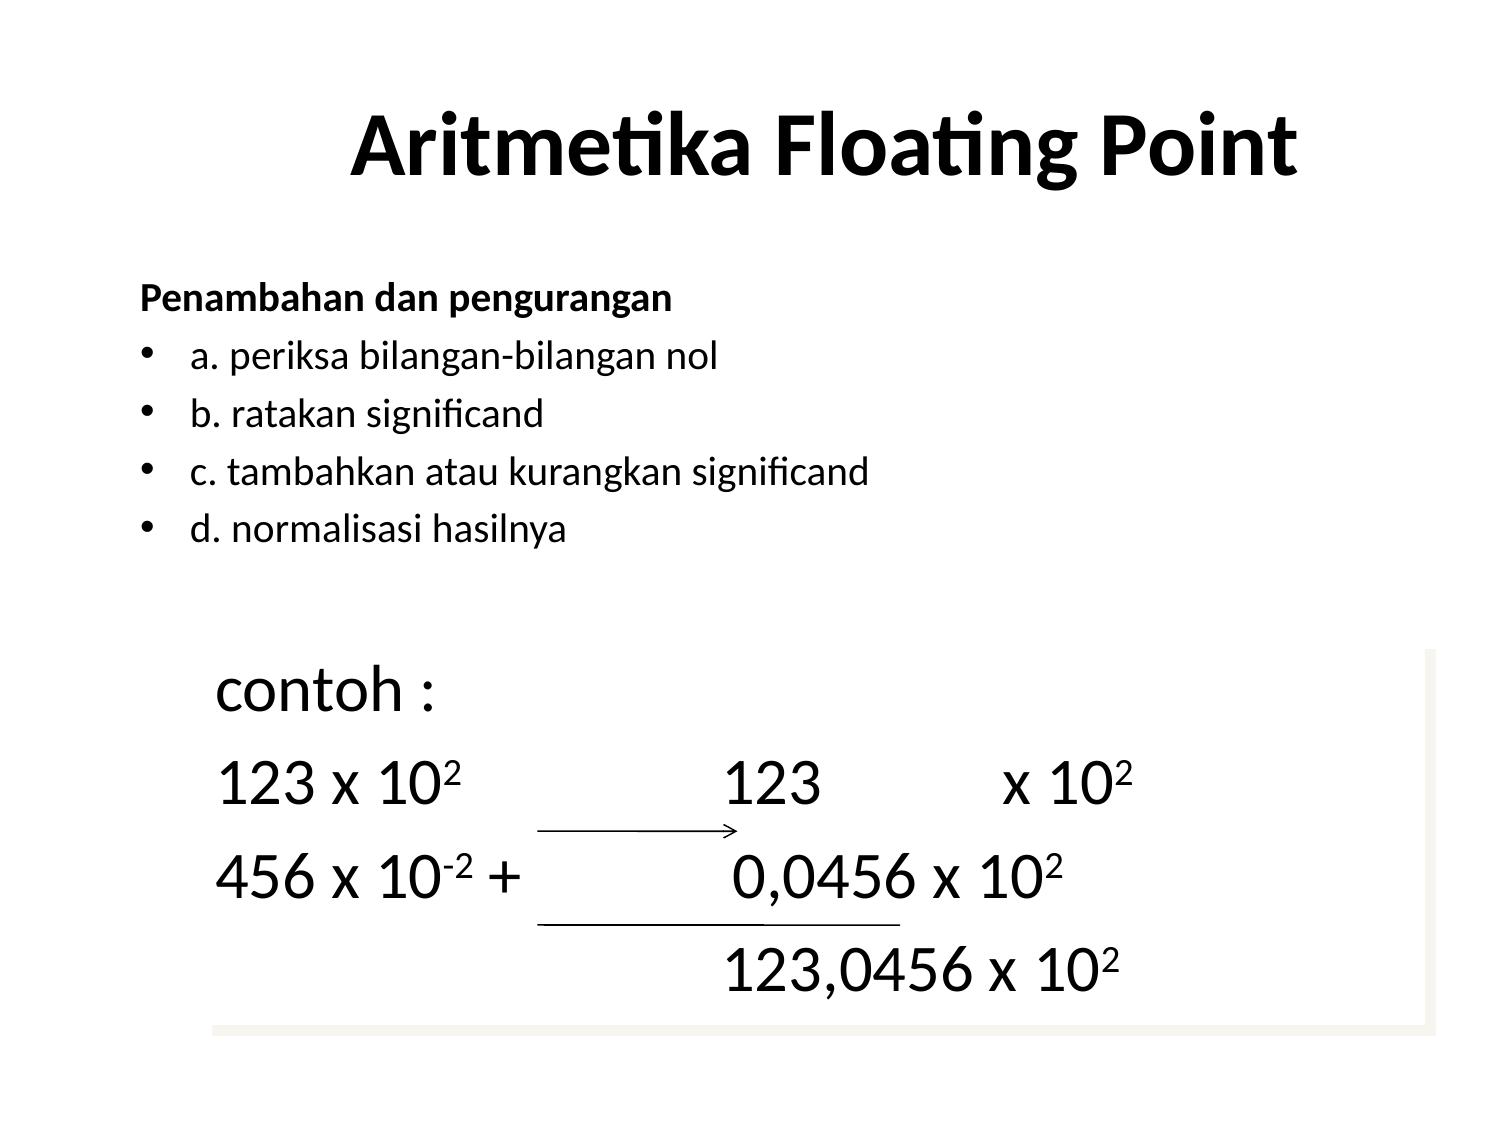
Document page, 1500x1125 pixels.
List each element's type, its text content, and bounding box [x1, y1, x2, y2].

list Penambahan dan pengurangan a. periksa bilangan-bilangan nol b. ratakan significand c. tambahkan atau kurangkan significand d. normalisasi hasilnya [125, 262, 1425, 563]
text_box contoh : 123 x 102 123 x 102 456 x 10-2 + 0,0456 x 102 123,0456 x 102 [200, 637, 1425, 1025]
title Aritmetika Floating Point [75, 45, 1425, 233]
text_box [537, 823, 738, 839]
